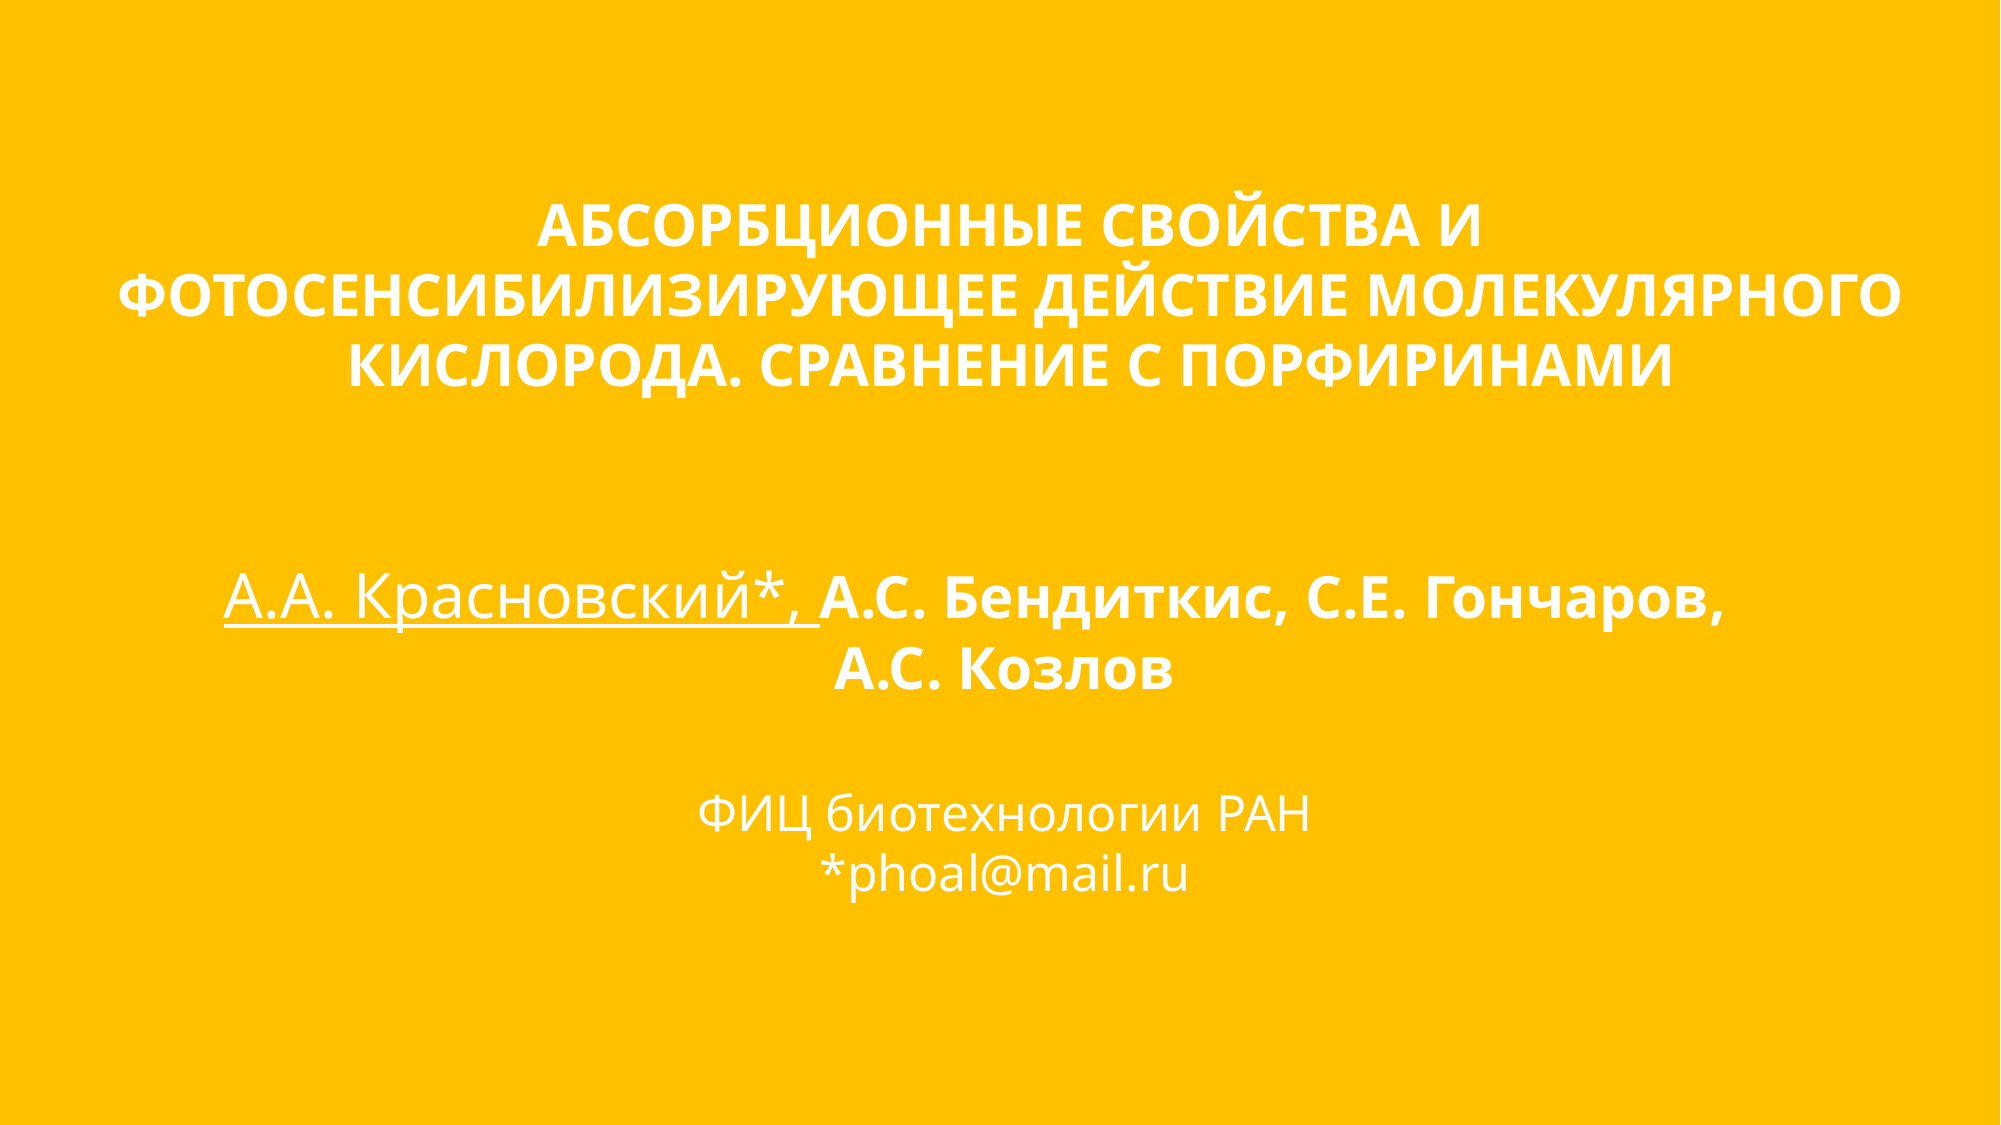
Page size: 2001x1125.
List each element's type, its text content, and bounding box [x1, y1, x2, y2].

text_box АБСОРБЦИОННЫЕ СВОЙСТВА И ФОТОСЕНСИБИЛИЗИРУЮЩЕЕ ДЕЙСТВИЕ МОЛЕКУЛЯРНОГО КИСЛОРОДА. СРАВНЕНИЕ С ПОРФИРИНАМИ [79, 181, 1943, 406]
text_box A.A. Красновский*, А.С. Бендиткис, С.Е. Гончаров, А.С. Козлов ФИЦ биотехнологии РАН *phoal@mail.ru [124, 548, 1887, 909]
